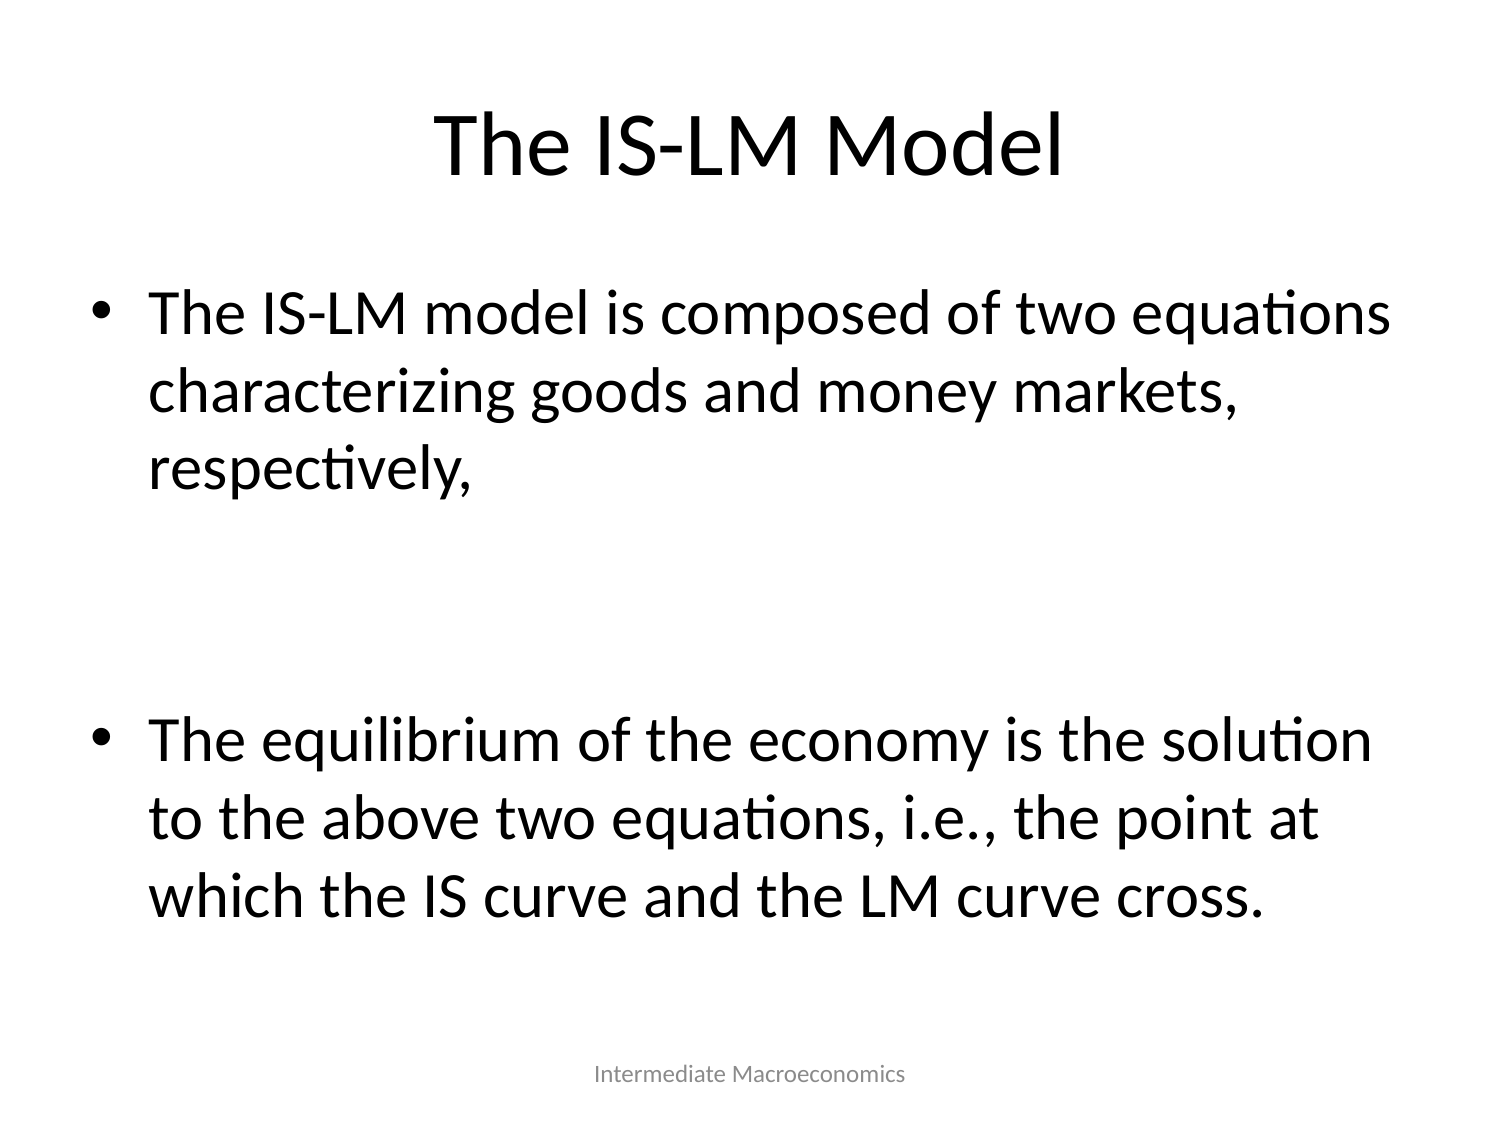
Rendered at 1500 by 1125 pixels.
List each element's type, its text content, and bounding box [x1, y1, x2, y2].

footer Intermediate Macroeconomics [512, 1042, 988, 1103]
title The IS-LM Model [75, 45, 1425, 233]
